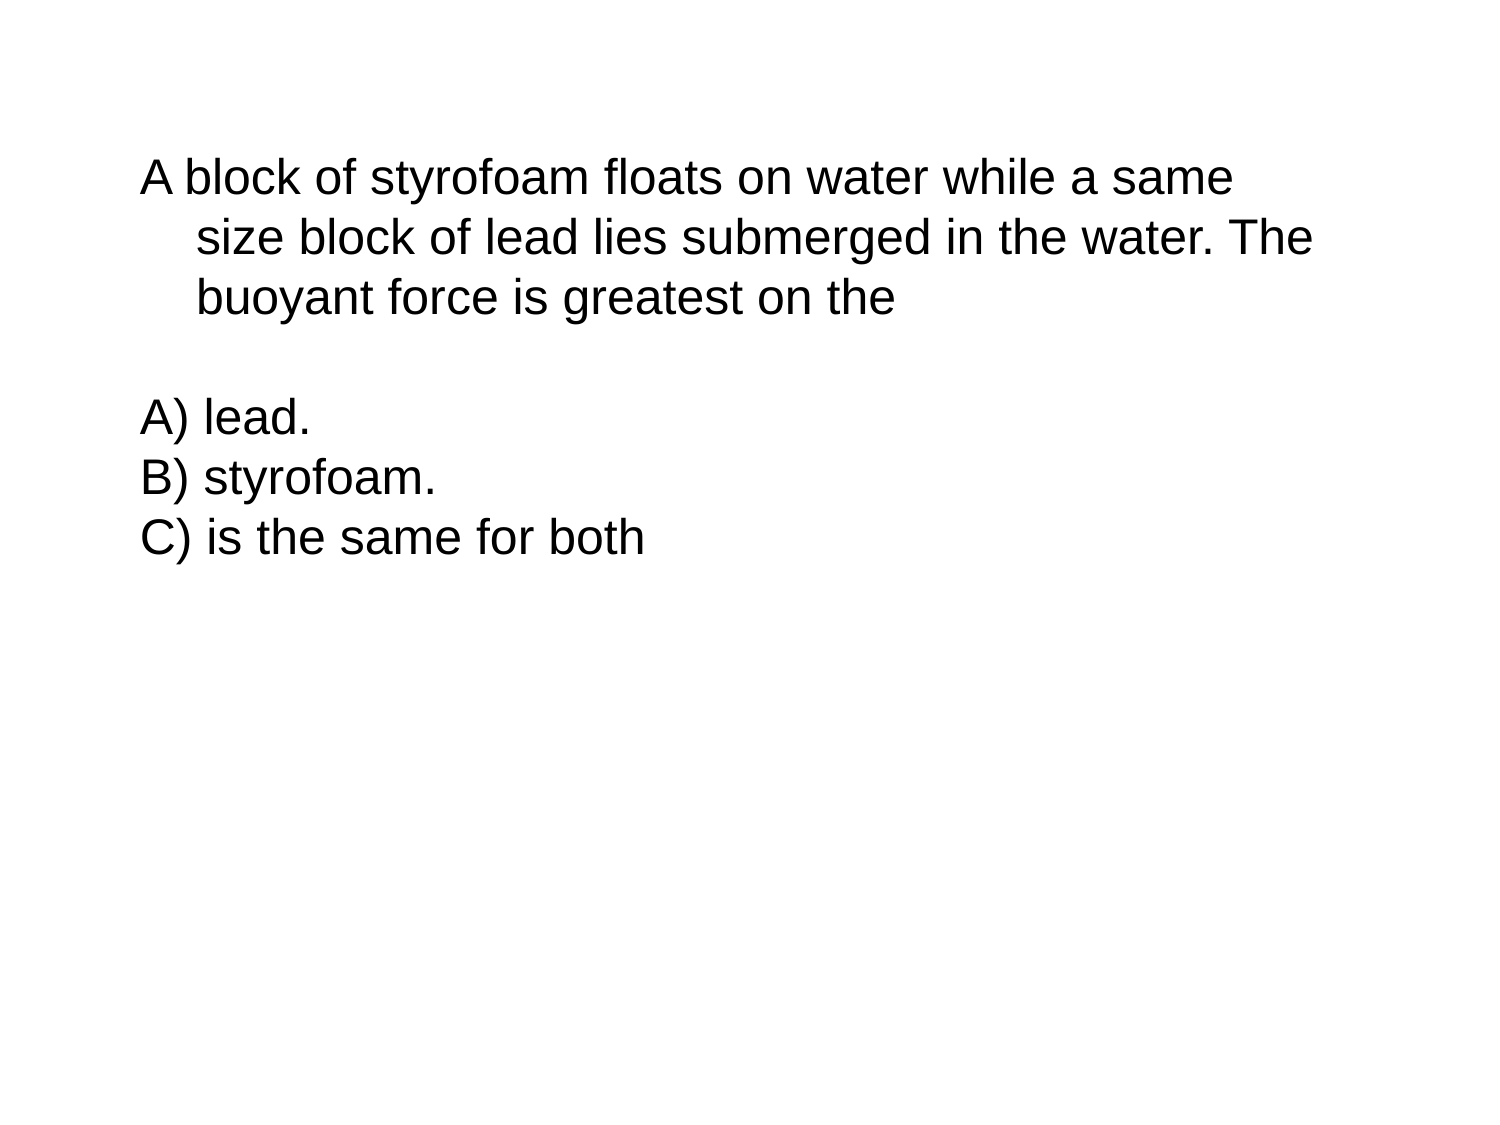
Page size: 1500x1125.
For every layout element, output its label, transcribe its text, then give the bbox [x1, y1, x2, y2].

text_box A block of styrofoam floats on water while a same size block of lead lies submerged in the water. The buoyant force is greatest on the A) lead. B) styrofoam. C) is the same for both [124, 137, 1338, 573]
